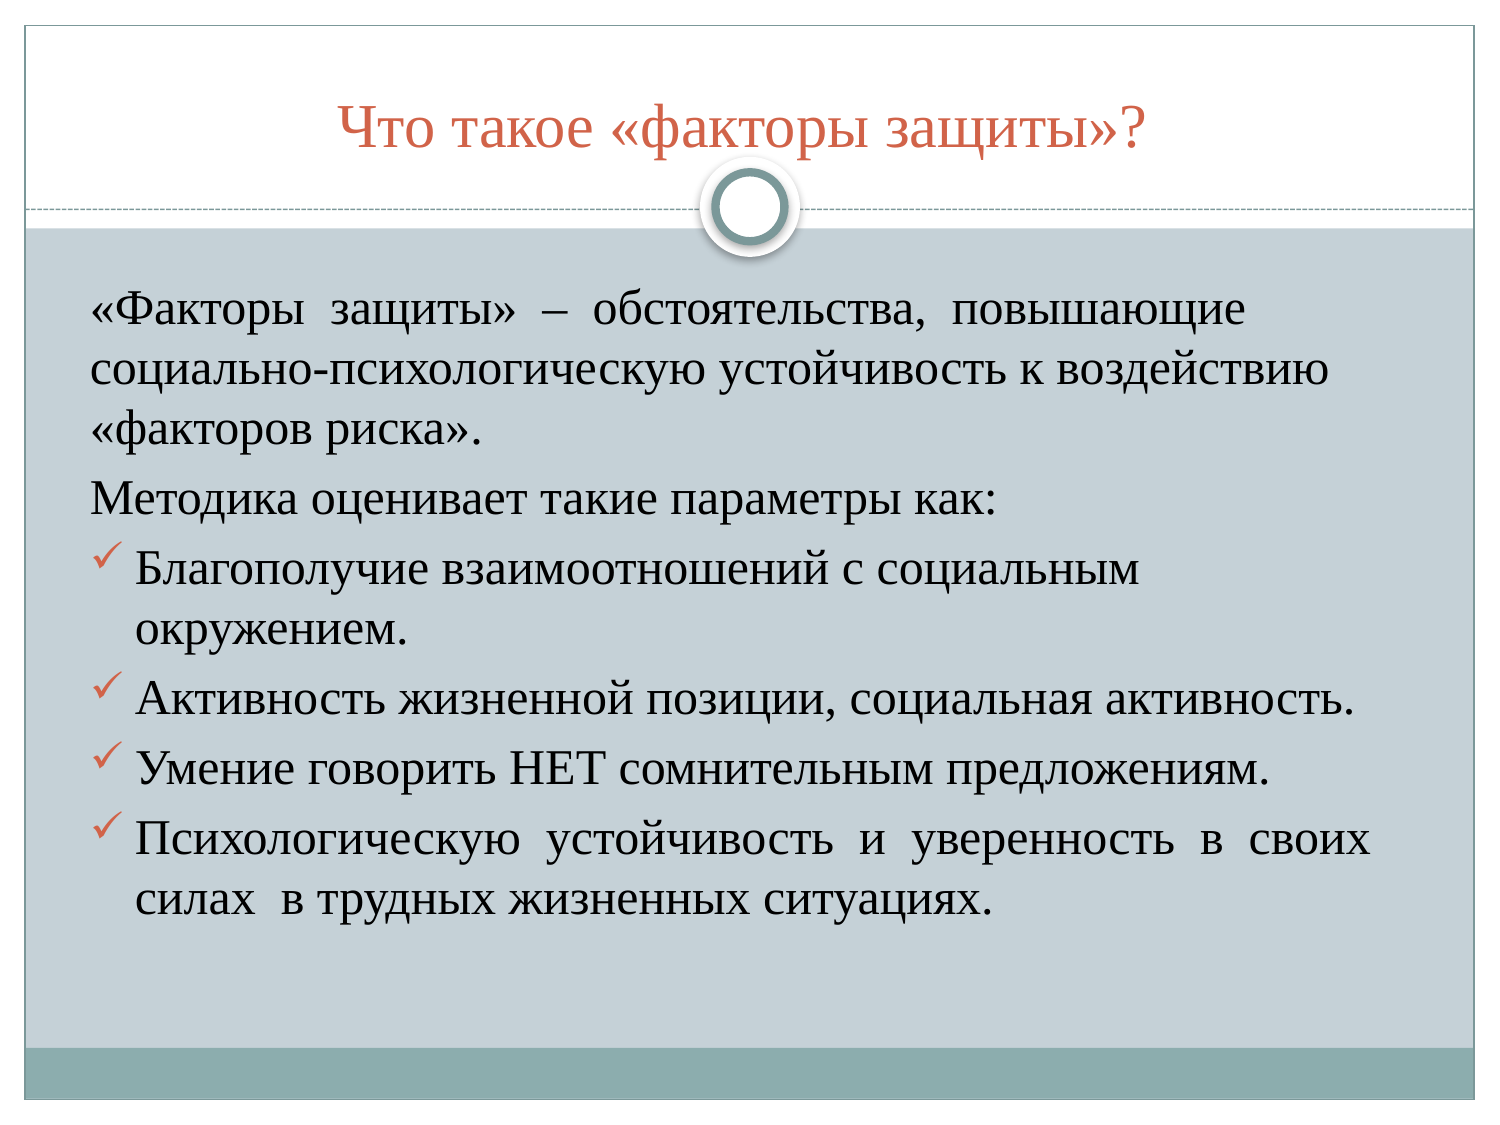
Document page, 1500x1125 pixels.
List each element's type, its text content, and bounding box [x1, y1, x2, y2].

list «Факторы защиты» – обстоятельства, повышающие социально-психологическую устойчивость к воздействию «факторов риска». Методика оценивает такие параметры как: Благополучие взаимоотношений с социальным окружением. Активность жизненной позиции, социальная активность. Умение говорить НЕТ сомнительным предложениям. Психологическую устойчивость и уверенность в своих силах в трудных жизненных ситуациях. [75, 267, 1425, 1005]
title Что такое «факторы защиты»? [64, 30, 1415, 172]
